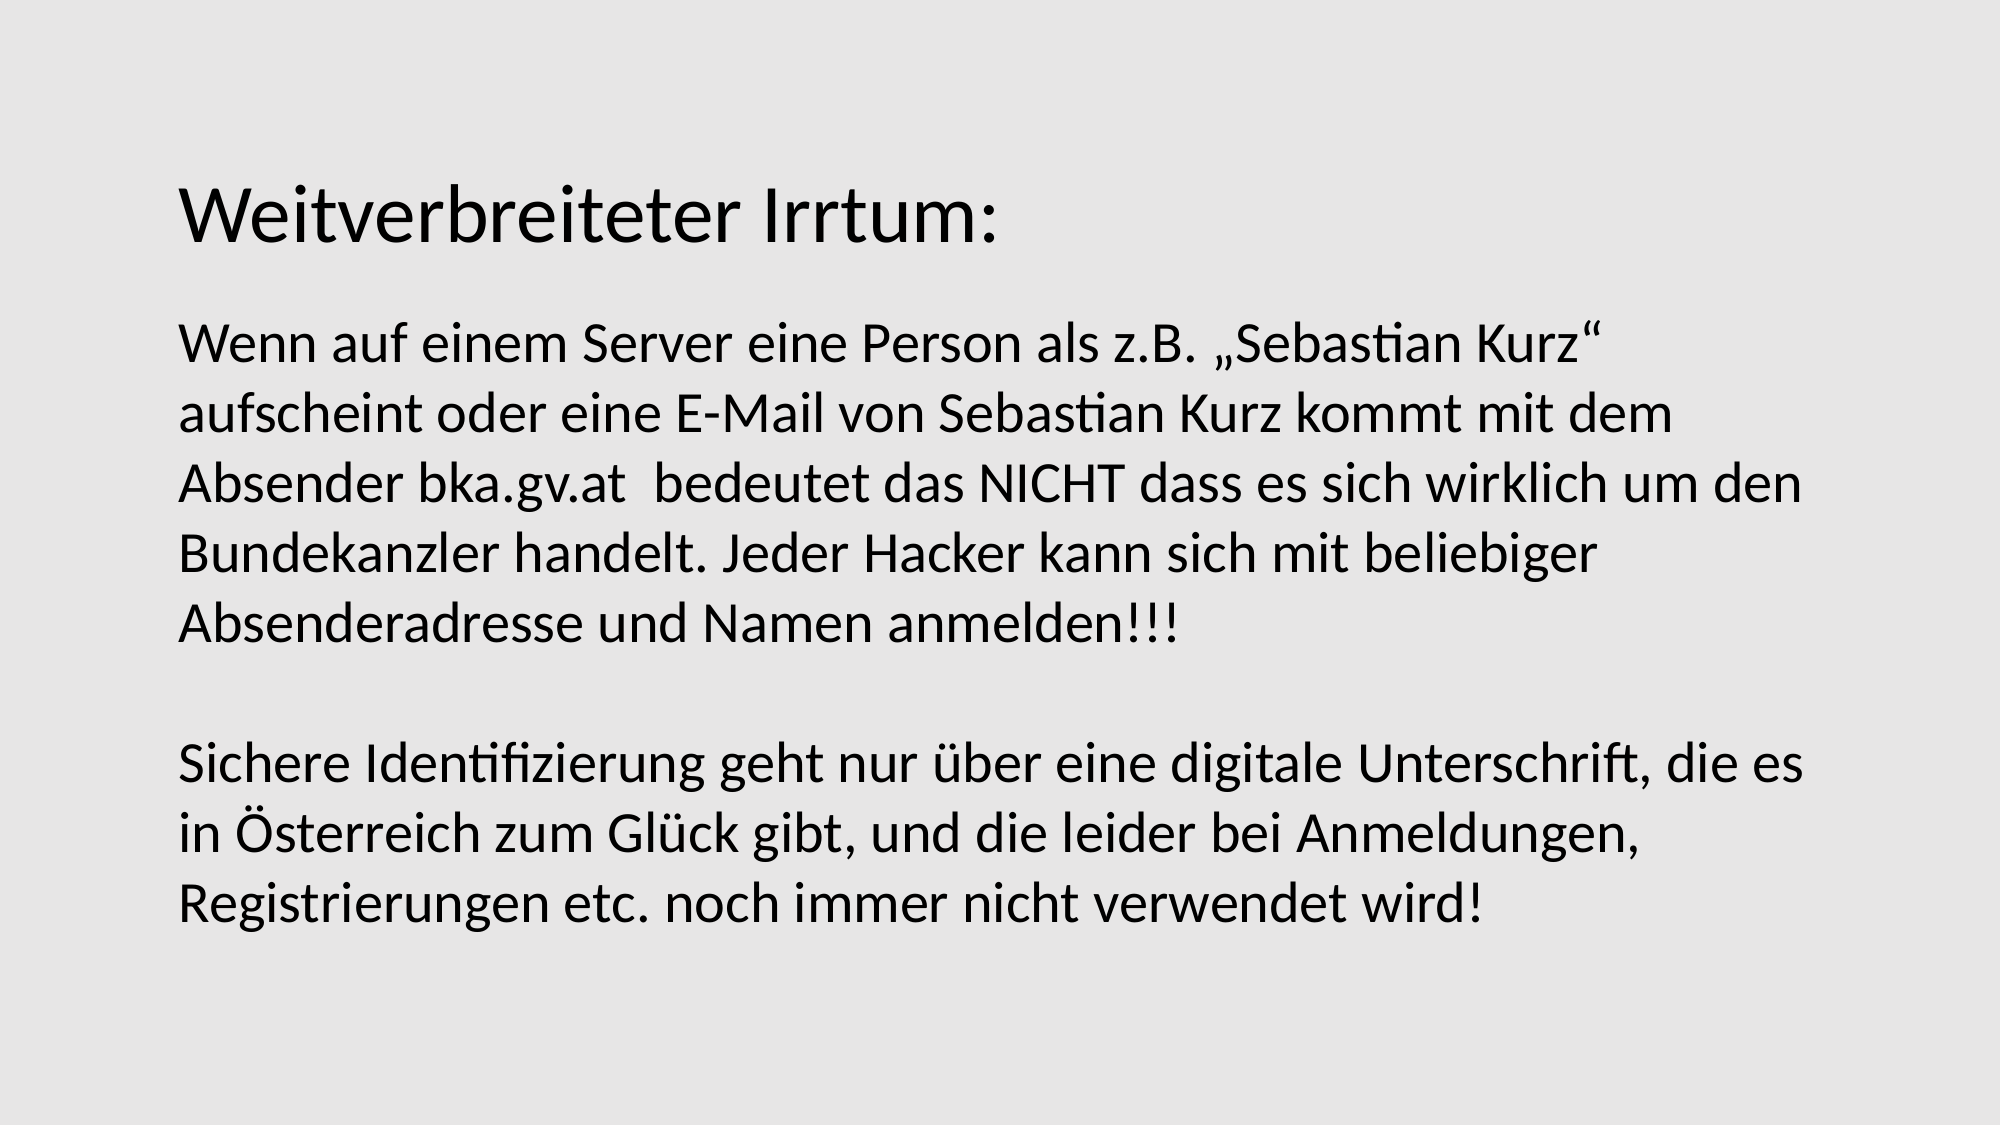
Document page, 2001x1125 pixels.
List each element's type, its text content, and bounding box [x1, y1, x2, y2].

text_box Weitverbreiteter Irrtum: Wenn auf einem Server eine Person als z.B. „Sebastian Kurz“ aufscheint oder eine E-Mail von Sebastian Kurz kommt mit dem Absender bka.gv.at bedeutet das NICHT dass es sich wirklich um den Bundekanzler handelt. Jeder Hacker kann sich mit beliebiger Absenderadresse und Namen anmelden!!! Sichere Identifizierung geht nur über eine digitale Unterschrift, die es in Österreich zum Glück gibt, und die leider bei Anmeldungen, Registrierungen etc. noch immer nicht verwendet wird! [163, 151, 1856, 941]
